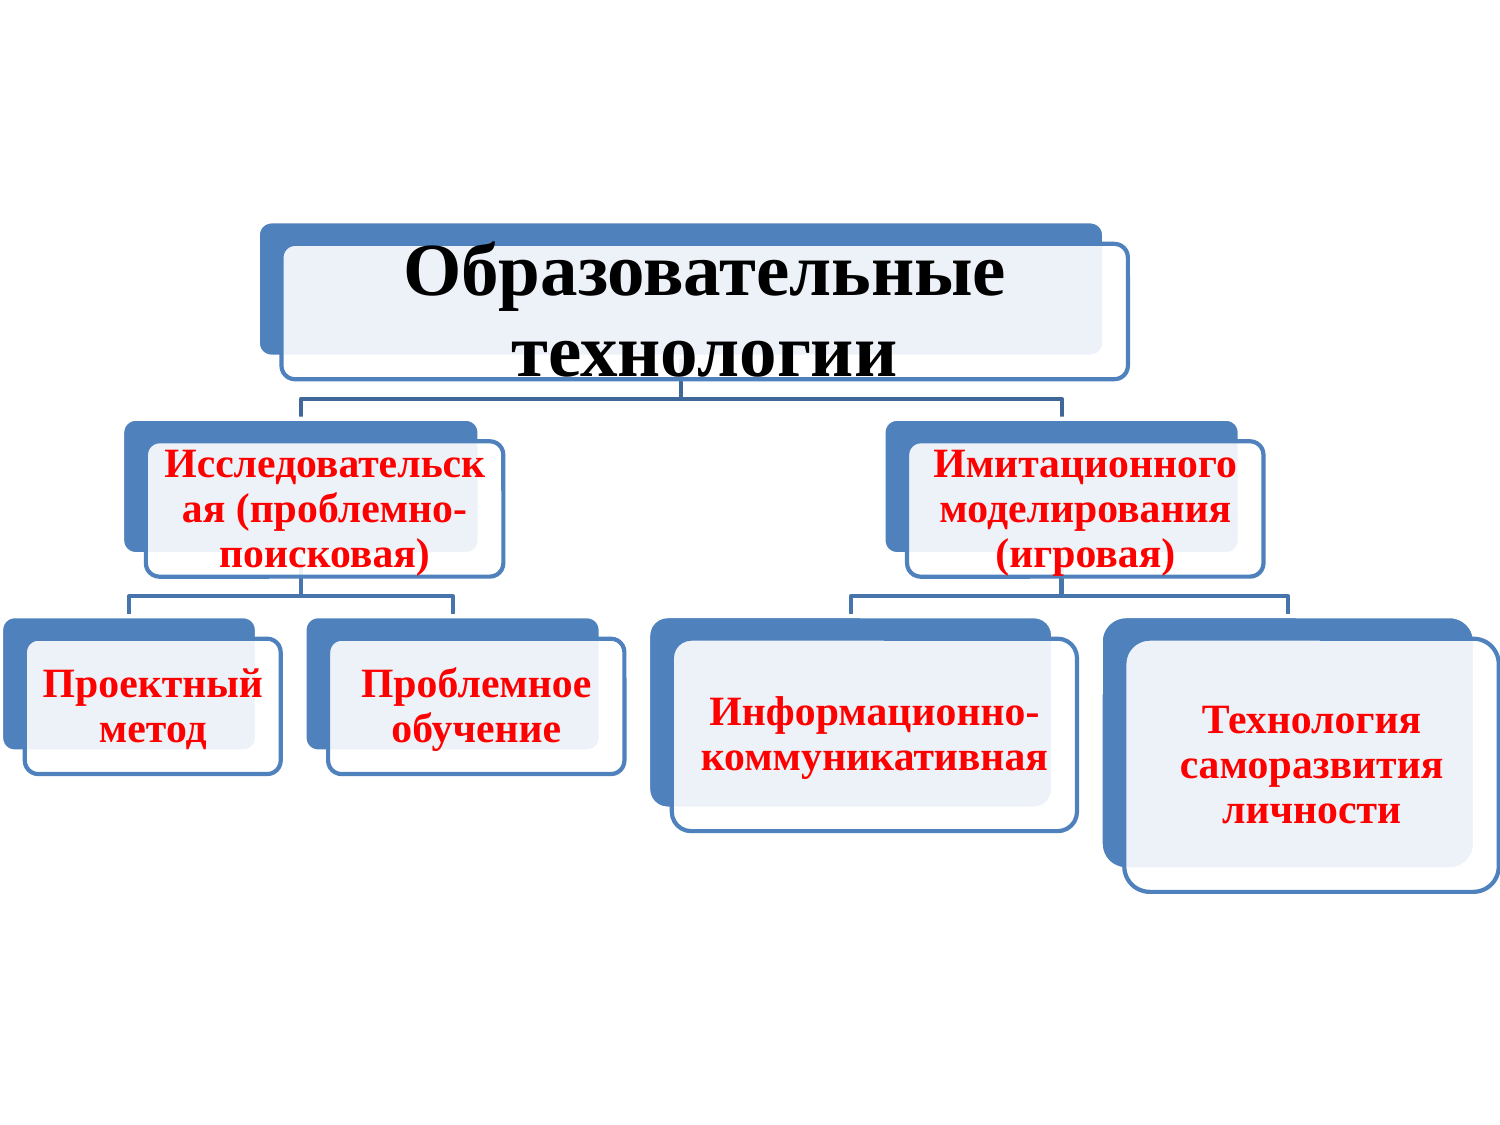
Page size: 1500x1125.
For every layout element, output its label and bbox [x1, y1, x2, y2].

text_box [0, 66, 1500, 1047]
